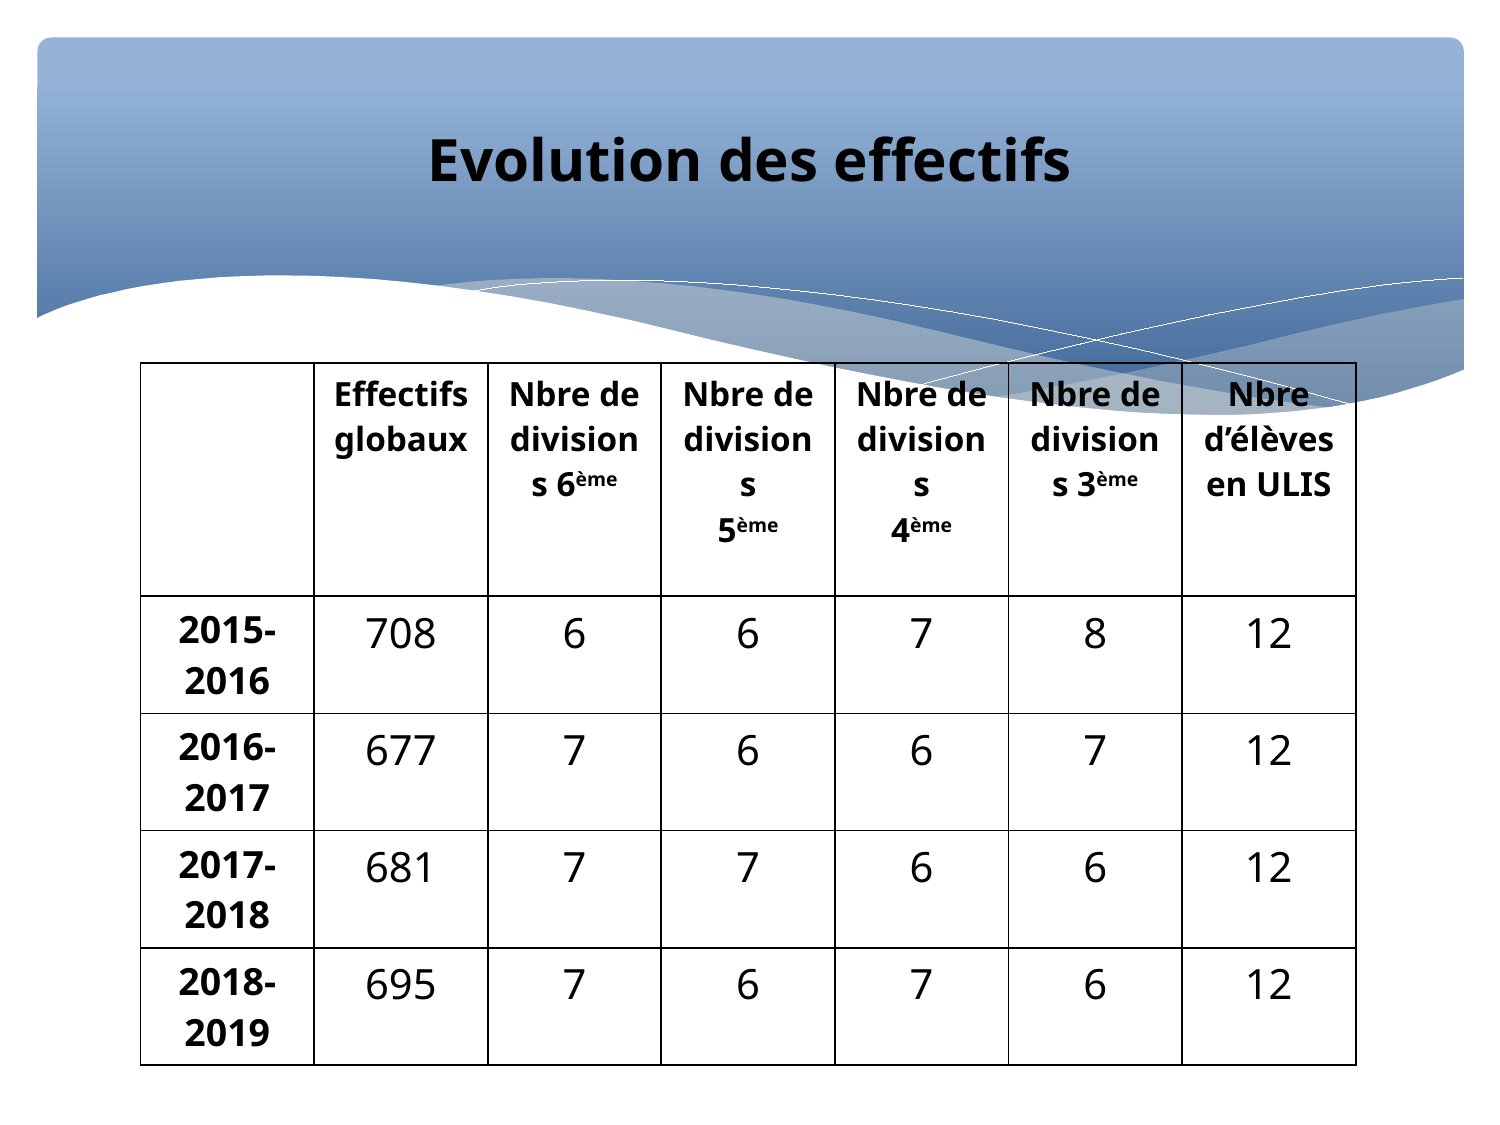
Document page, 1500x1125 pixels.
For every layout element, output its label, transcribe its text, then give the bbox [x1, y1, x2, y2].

table_cell 7 [489, 714, 660, 830]
table_cell 6 [1009, 949, 1181, 1064]
table_cell 12 [1183, 831, 1355, 947]
table_cell 7 [836, 597, 1008, 713]
table_cell 6 [836, 831, 1008, 947]
table_header [141, 364, 313, 595]
table_cell 681 [315, 831, 487, 947]
text_box Evolution des effectifs [75, 55, 1425, 261]
table_cell 2016-2017 [141, 714, 313, 830]
table_cell 2017-2018 [141, 831, 313, 947]
table_cell 6 [662, 597, 834, 713]
table_cell 6 [836, 714, 1008, 830]
table_cell 7 [1009, 714, 1181, 830]
table_header Nbre de divisions 5ème [662, 364, 834, 595]
table_cell 8 [1009, 597, 1181, 713]
table_header Nbre de divisions 4ème [836, 364, 1008, 595]
table_cell 12 [1183, 949, 1355, 1064]
table_cell 2015-2016 [141, 597, 313, 713]
table_cell 677 [315, 714, 487, 830]
table_cell 7 [489, 949, 660, 1064]
table_cell 6 [662, 714, 834, 830]
table_header Nbre de divisions 3ème [1009, 364, 1181, 595]
table_cell 12 [1183, 597, 1355, 713]
table_cell 6 [662, 949, 834, 1025]
text_box [654, 1025, 846, 1086]
table_cell 695 [315, 949, 487, 1064]
table_header Nbre de divisions 6ème [489, 364, 660, 595]
table_cell 7 [836, 949, 1008, 1064]
table_cell 7 [489, 831, 660, 947]
table_cell 7 [662, 831, 834, 947]
table_cell 708 [315, 597, 487, 713]
table_header Nbre d’élèves en ULIS [1183, 364, 1355, 595]
table_cell 6 [1009, 831, 1181, 947]
table_cell 2018-2019 [141, 949, 313, 1064]
table_header Effectifs globaux [315, 364, 487, 595]
table_cell 12 [1183, 714, 1355, 830]
table_cell 6 [489, 597, 660, 713]
